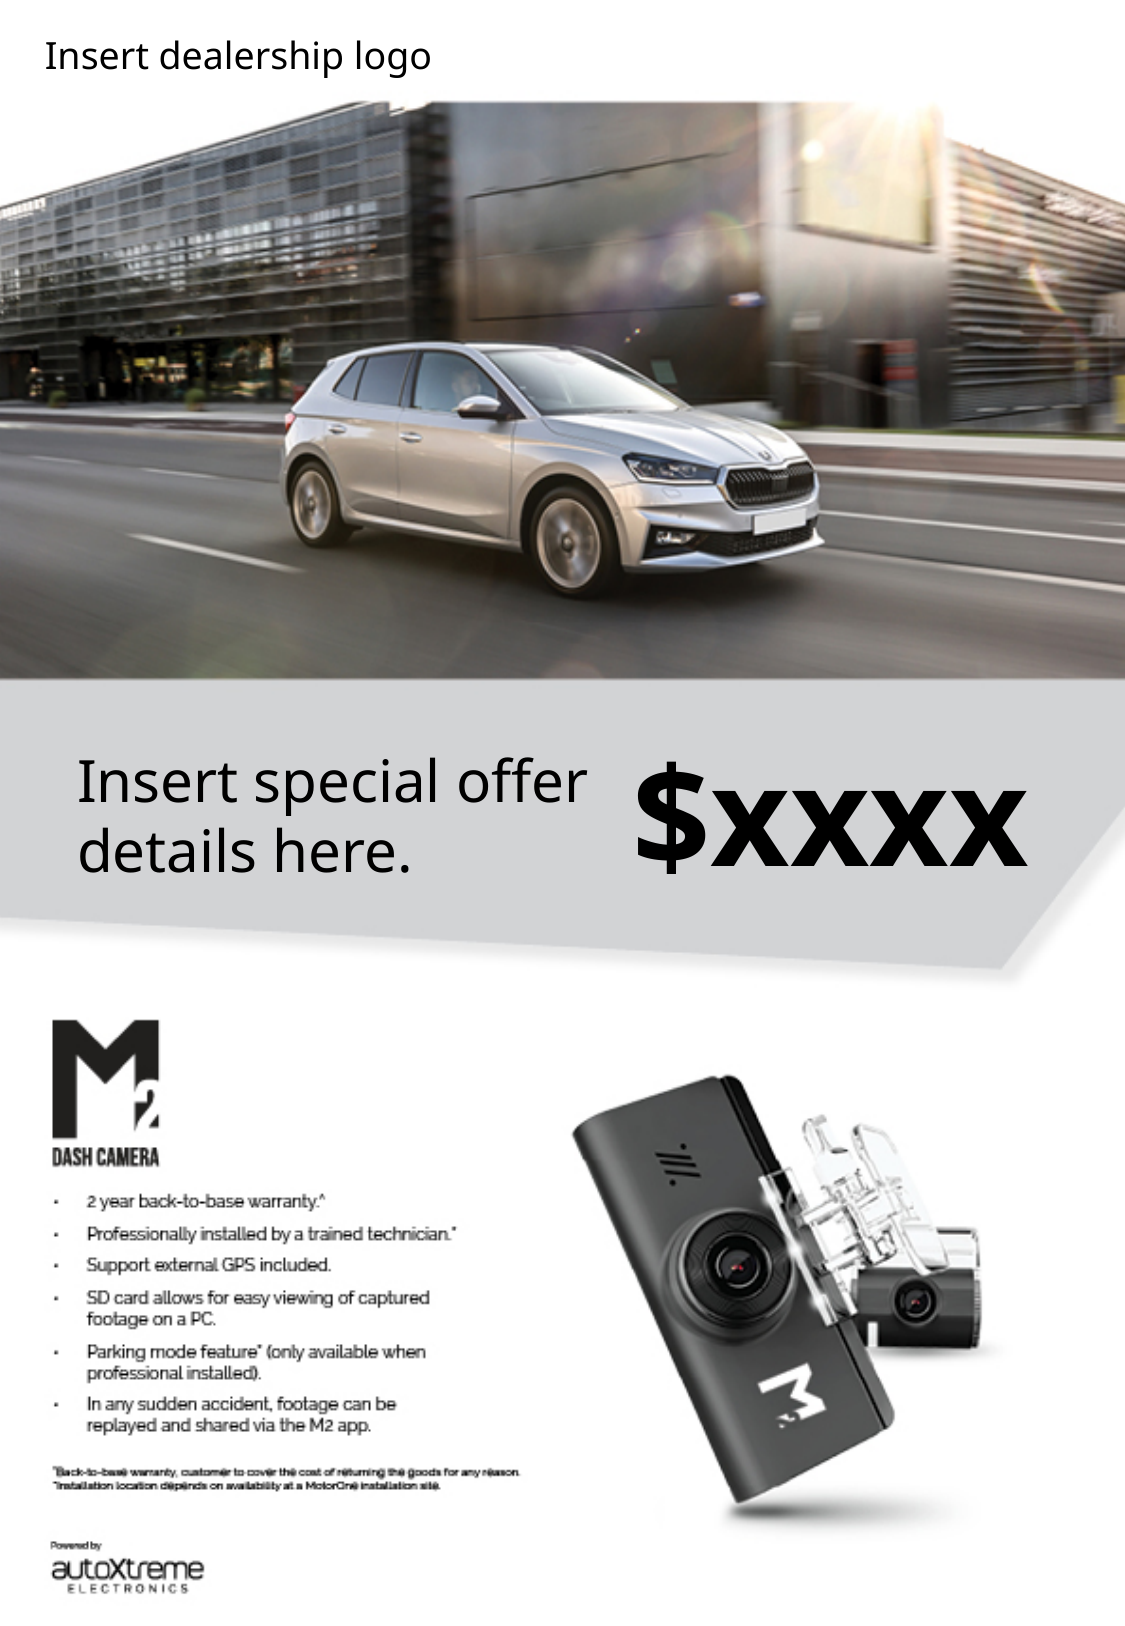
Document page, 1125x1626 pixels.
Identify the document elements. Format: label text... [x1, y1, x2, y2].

picture [0, 0, 1125, 1625]
text_box $xxxx [617, 721, 1093, 902]
text_box Insert dealership logo [29, 24, 618, 85]
text_box Insert special offer details here. [62, 736, 617, 892]
